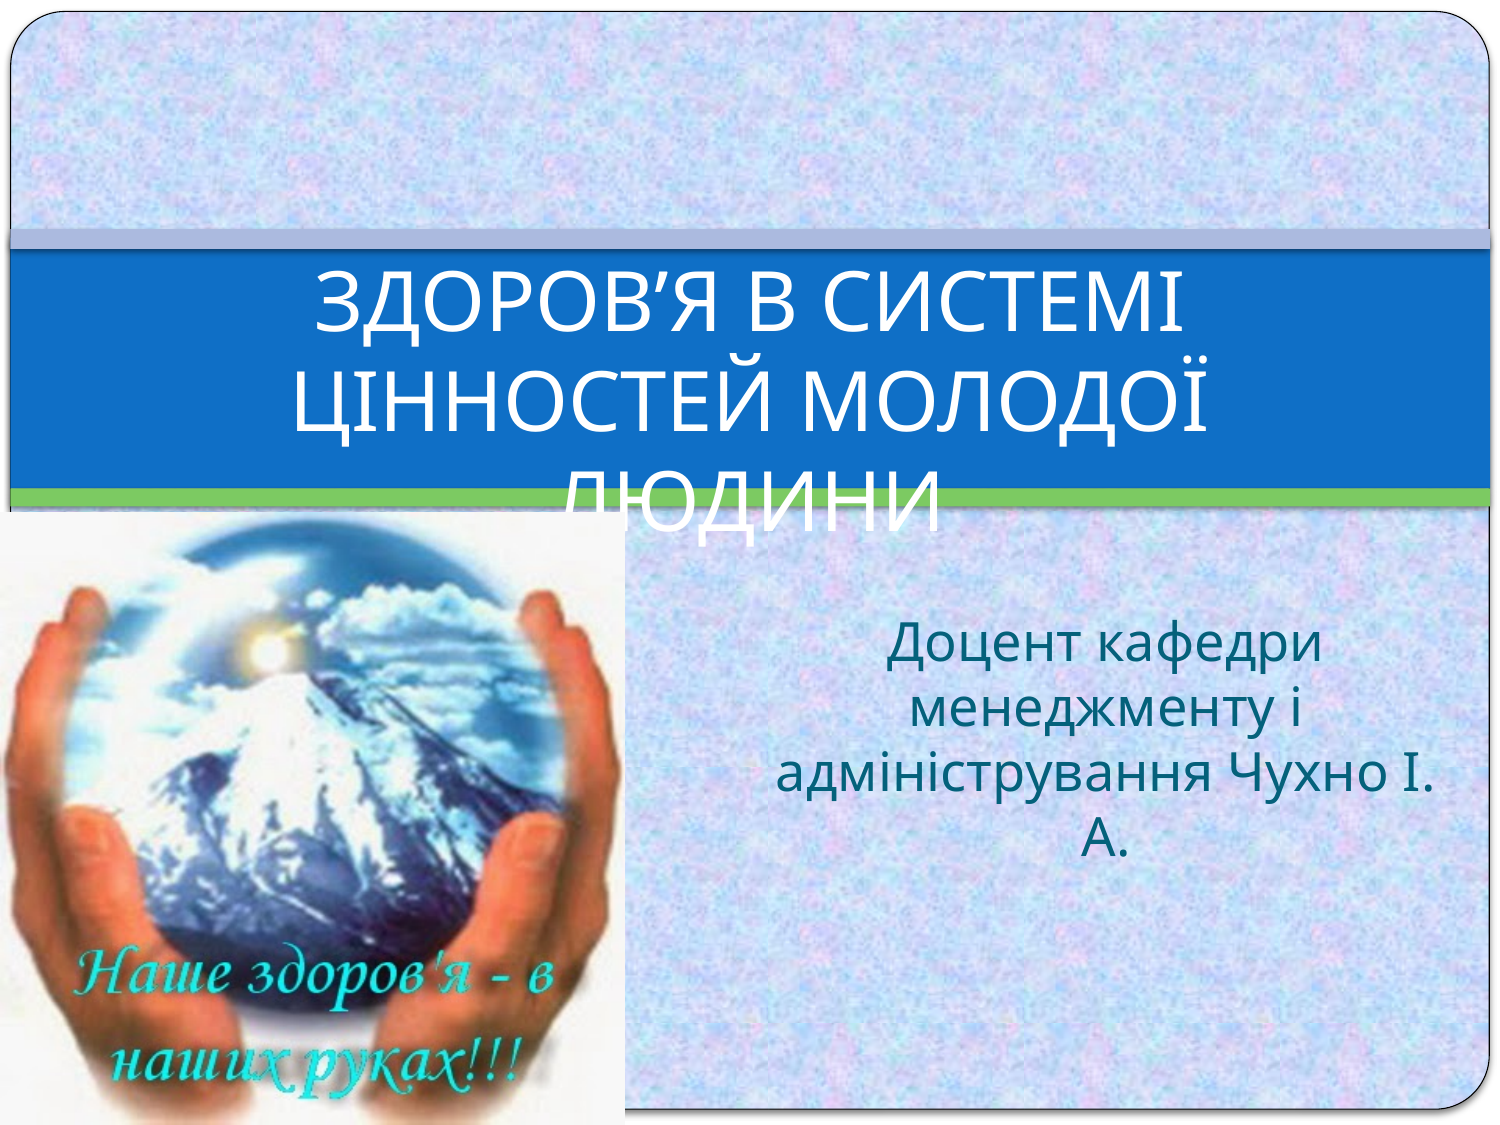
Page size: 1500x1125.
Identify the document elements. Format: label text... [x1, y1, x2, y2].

picture [12, 12, 1488, 229]
picture [0, 507, 1488, 1125]
title ЗДОРОВ’Я В СИСТЕМІ ЦІННОСТЕЙ МОЛОДОЇ ЛЮДИНИ [112, 212, 1388, 591]
subtitle Доцент кафедри менеджменту і адміністрування Чухно І. А. [750, 600, 1463, 863]
